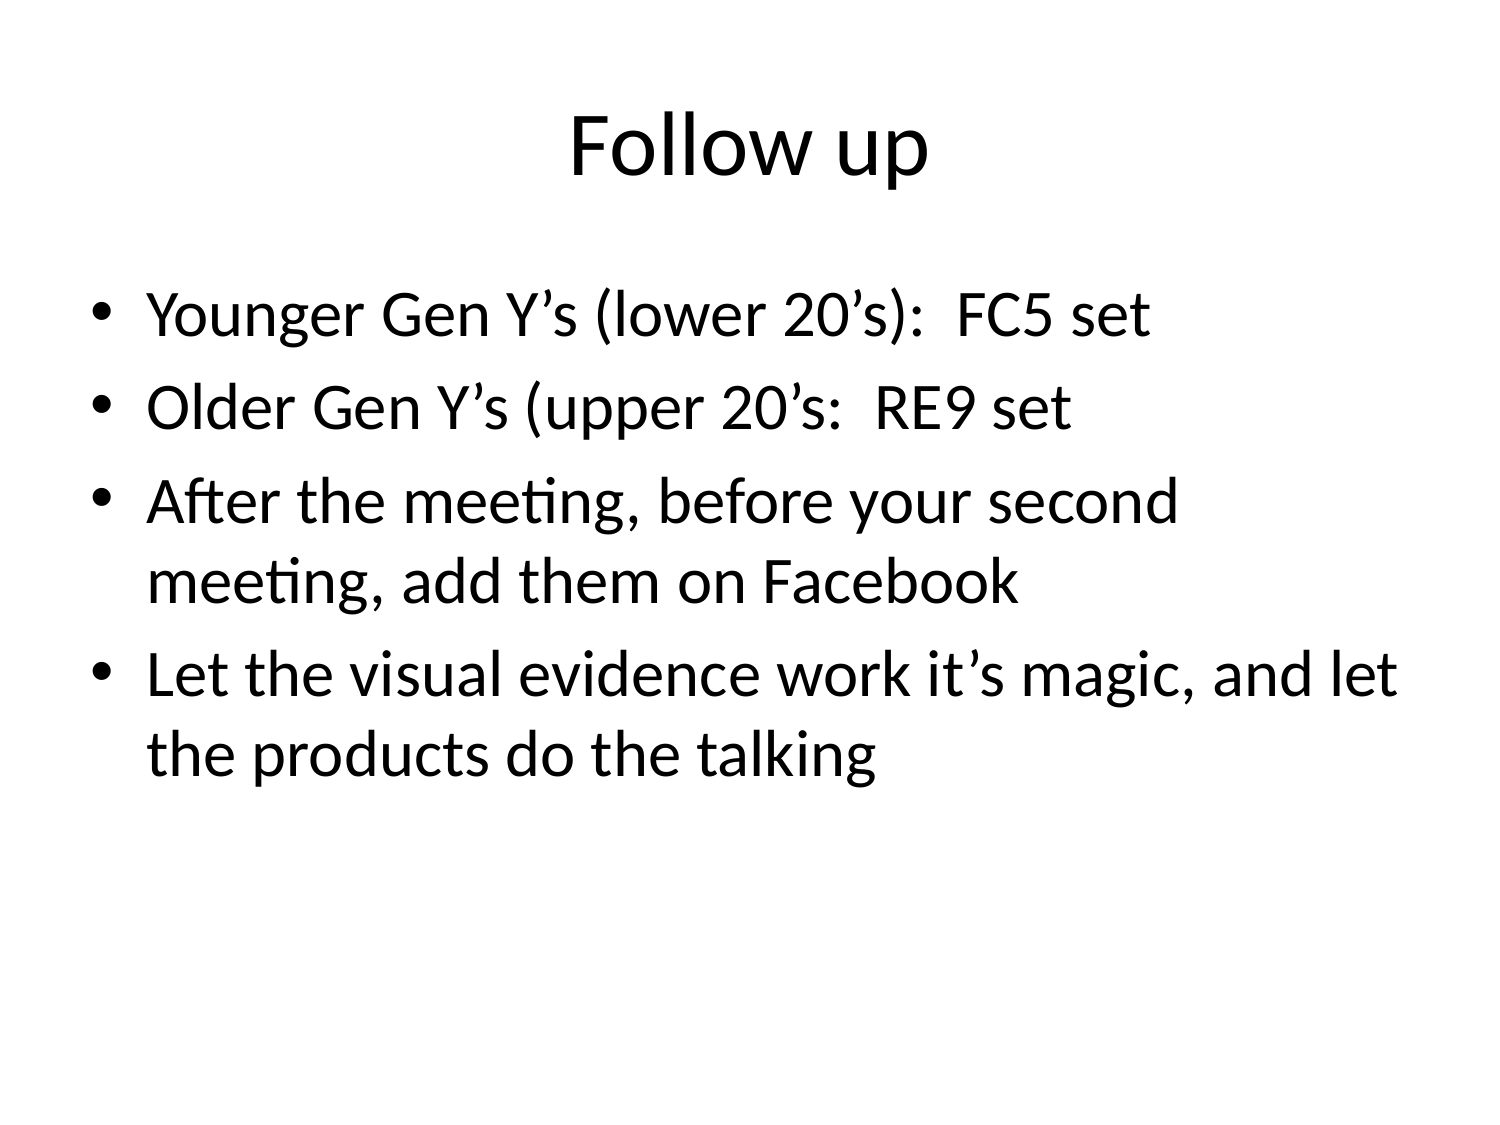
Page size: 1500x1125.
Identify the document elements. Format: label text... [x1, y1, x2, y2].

title Follow up [75, 45, 1425, 233]
list Younger Gen Y’s (lower 20’s): FC5 set Older Gen Y’s (upper 20’s: RE9 set After the meeting, before your second meeting, add them on Facebook Let the visual evidence work it’s magic, and let the products do the talking [75, 262, 1425, 1005]
